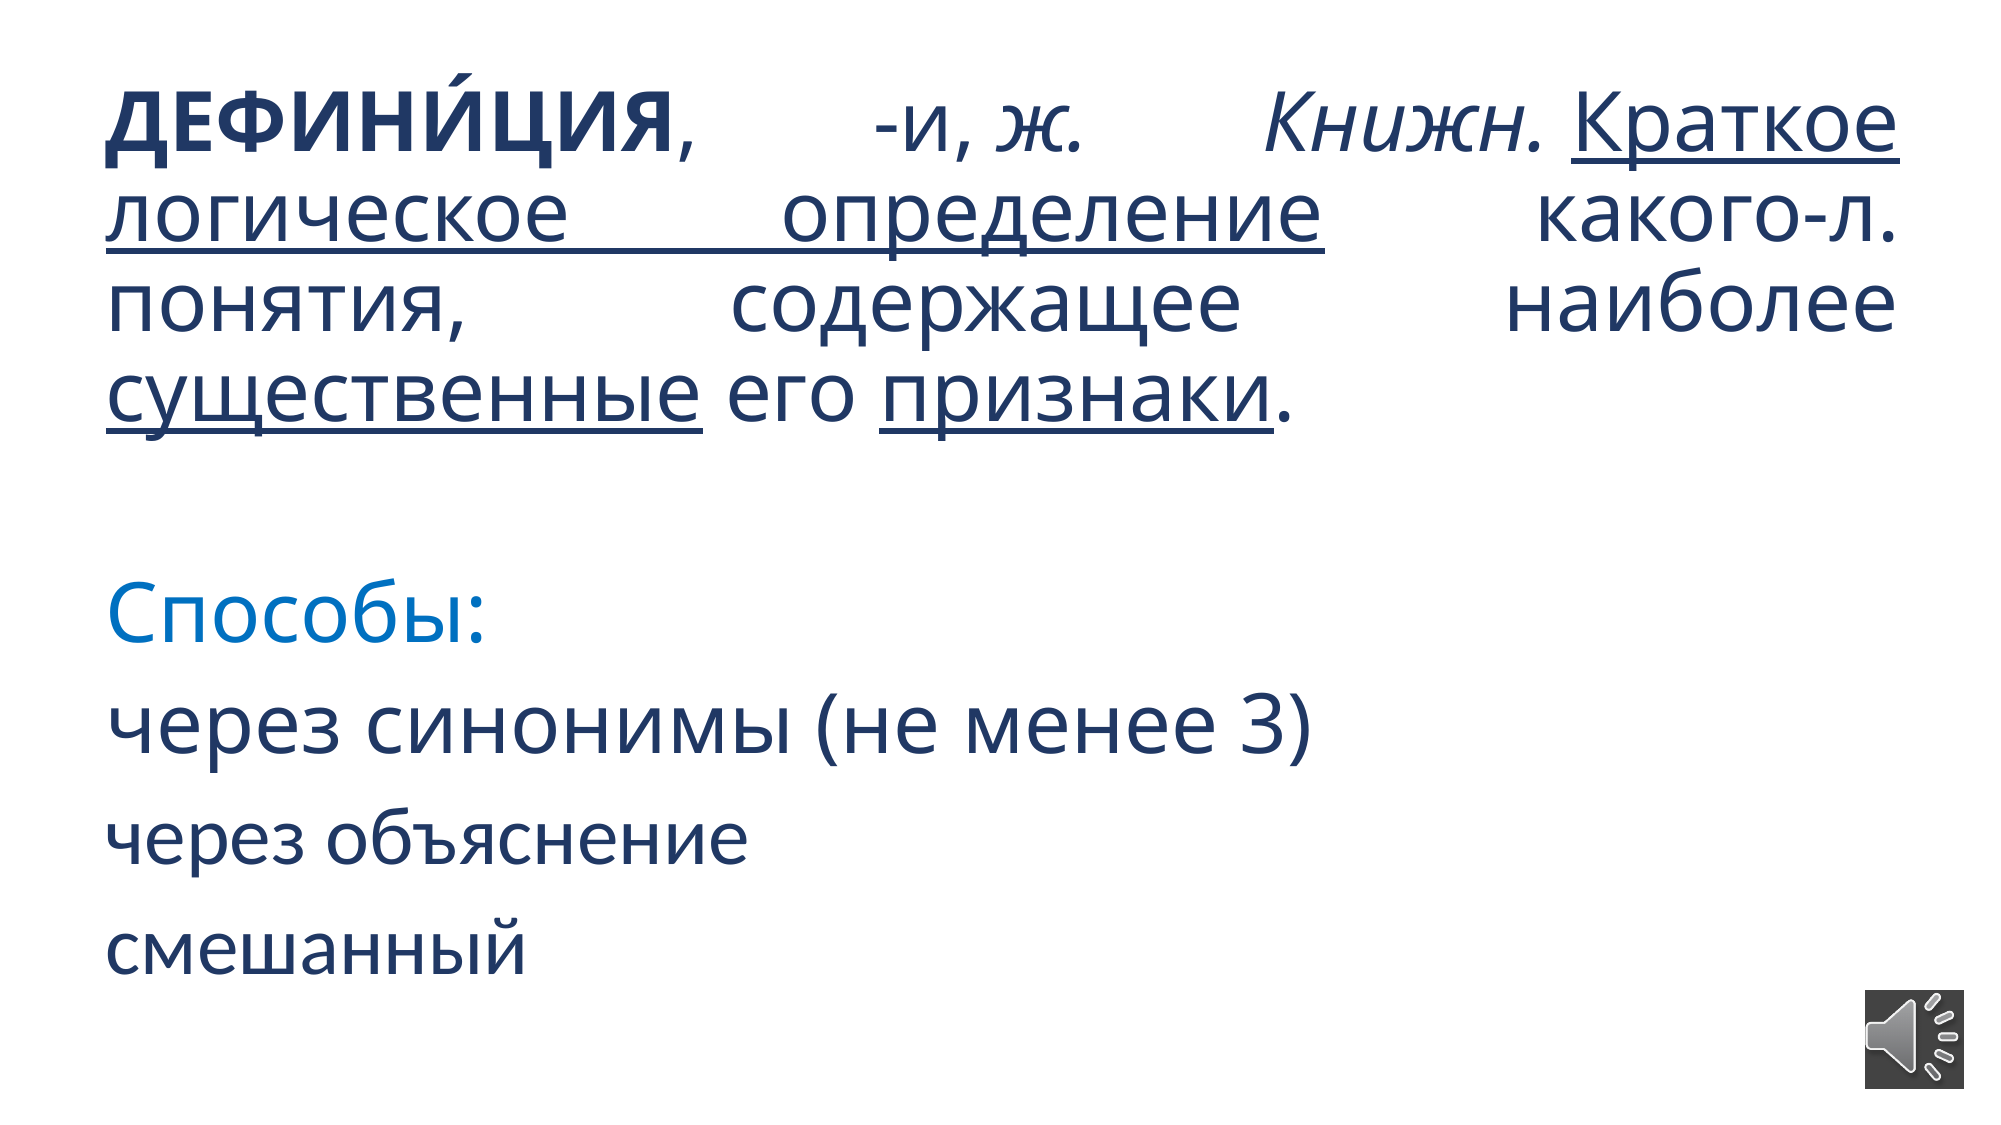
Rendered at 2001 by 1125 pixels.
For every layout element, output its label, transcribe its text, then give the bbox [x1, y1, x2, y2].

picture [1864, 989, 1965, 1090]
list ДЕФИНИ́ЦИЯ, -и, ж. Книжн. Краткое логическое определение какого-л. понятия, содержащее наиболее существенные его признаки. Способы: через синонимы (не менее 3) через объяснение смешанный [90, 72, 1915, 1014]
